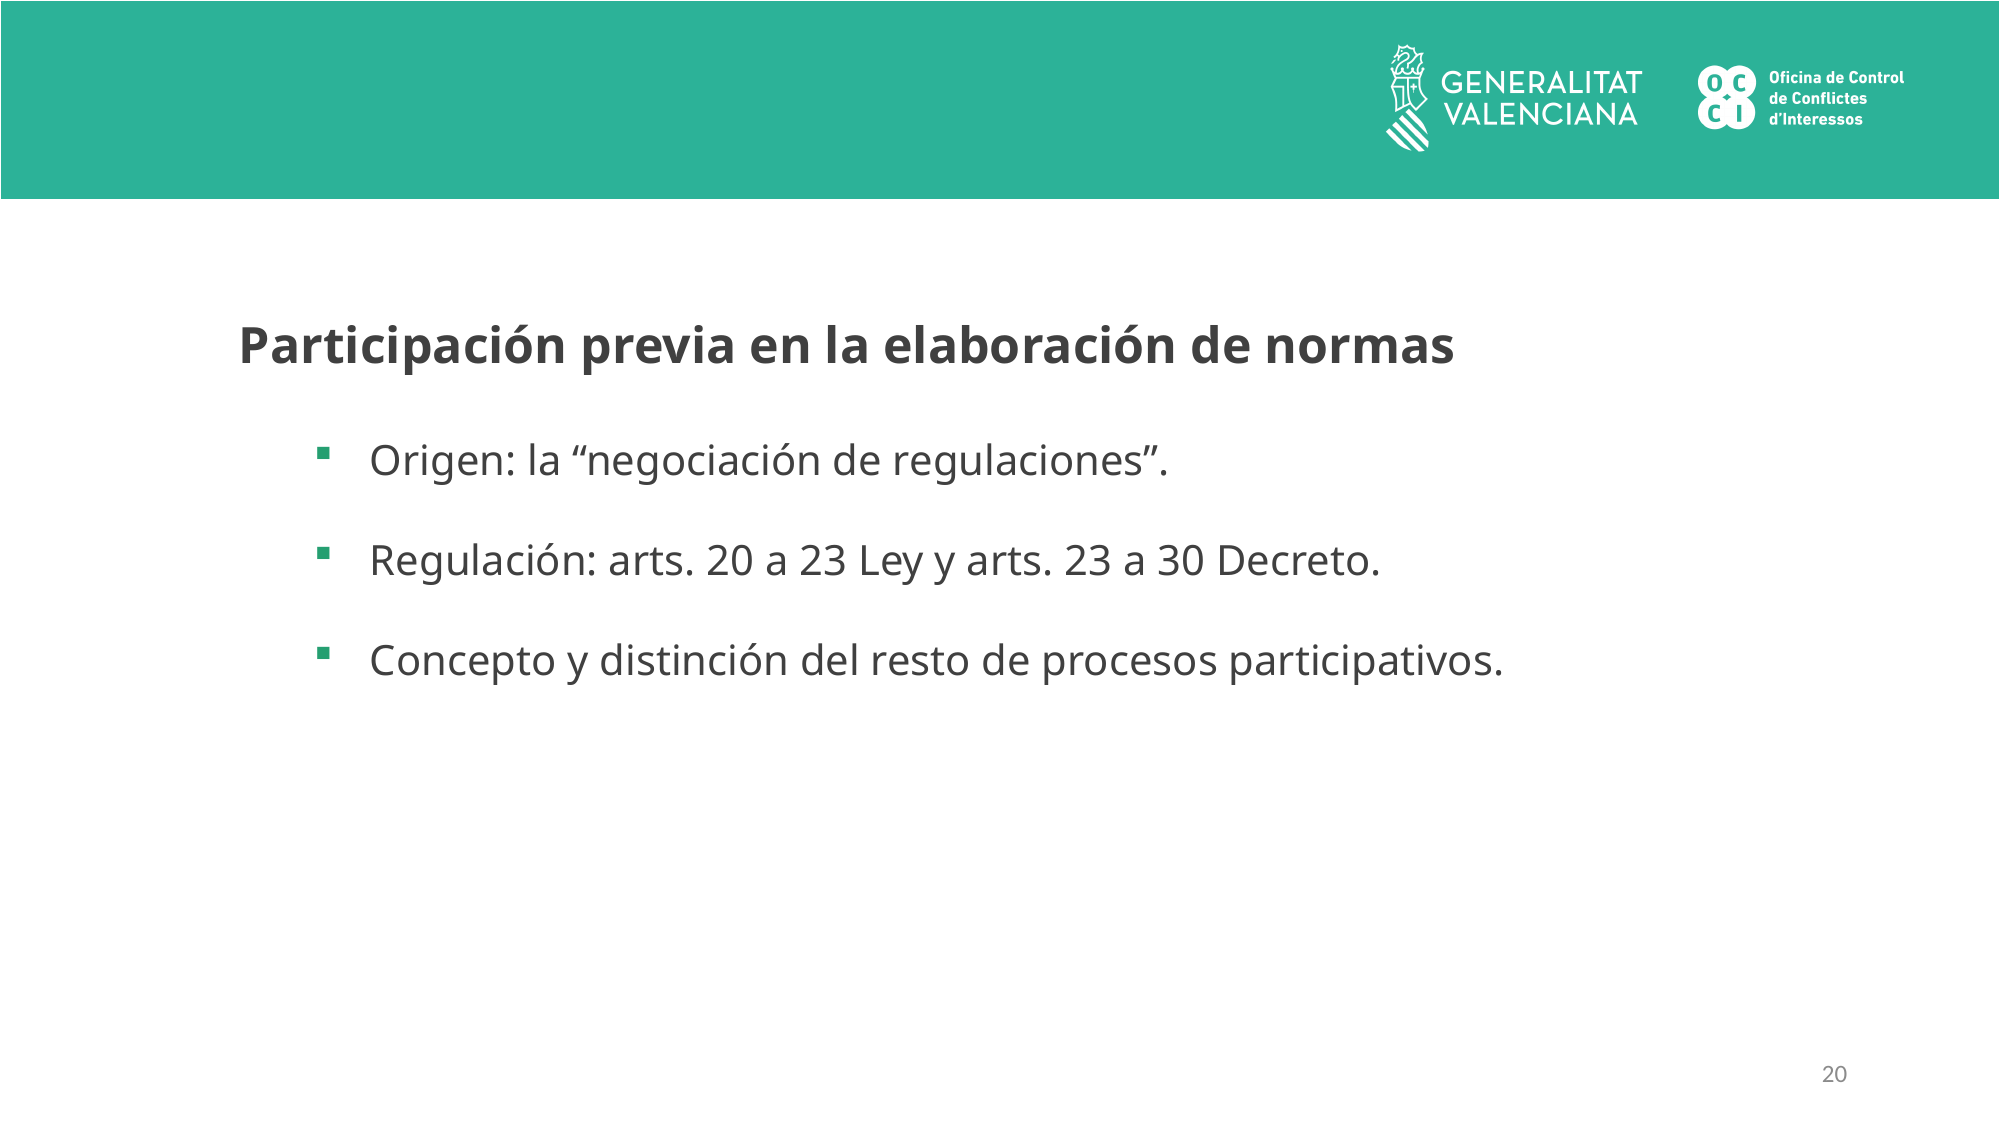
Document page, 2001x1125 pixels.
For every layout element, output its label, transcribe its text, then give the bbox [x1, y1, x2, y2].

slide_number 20 [1412, 1042, 1863, 1103]
table_header [1, 1, 1295, 199]
picture [1295, 0, 1988, 203]
text_box Participación previa en la elaboración de normas Origen: la “negociación de regulaciones”. Regulación: arts. 20 a 23 Ley y arts. 23 a 30 Decreto. Concepto y distinción del resto de procesos participativos. [223, 306, 1661, 692]
table_header [1988, 1, 1999, 199]
